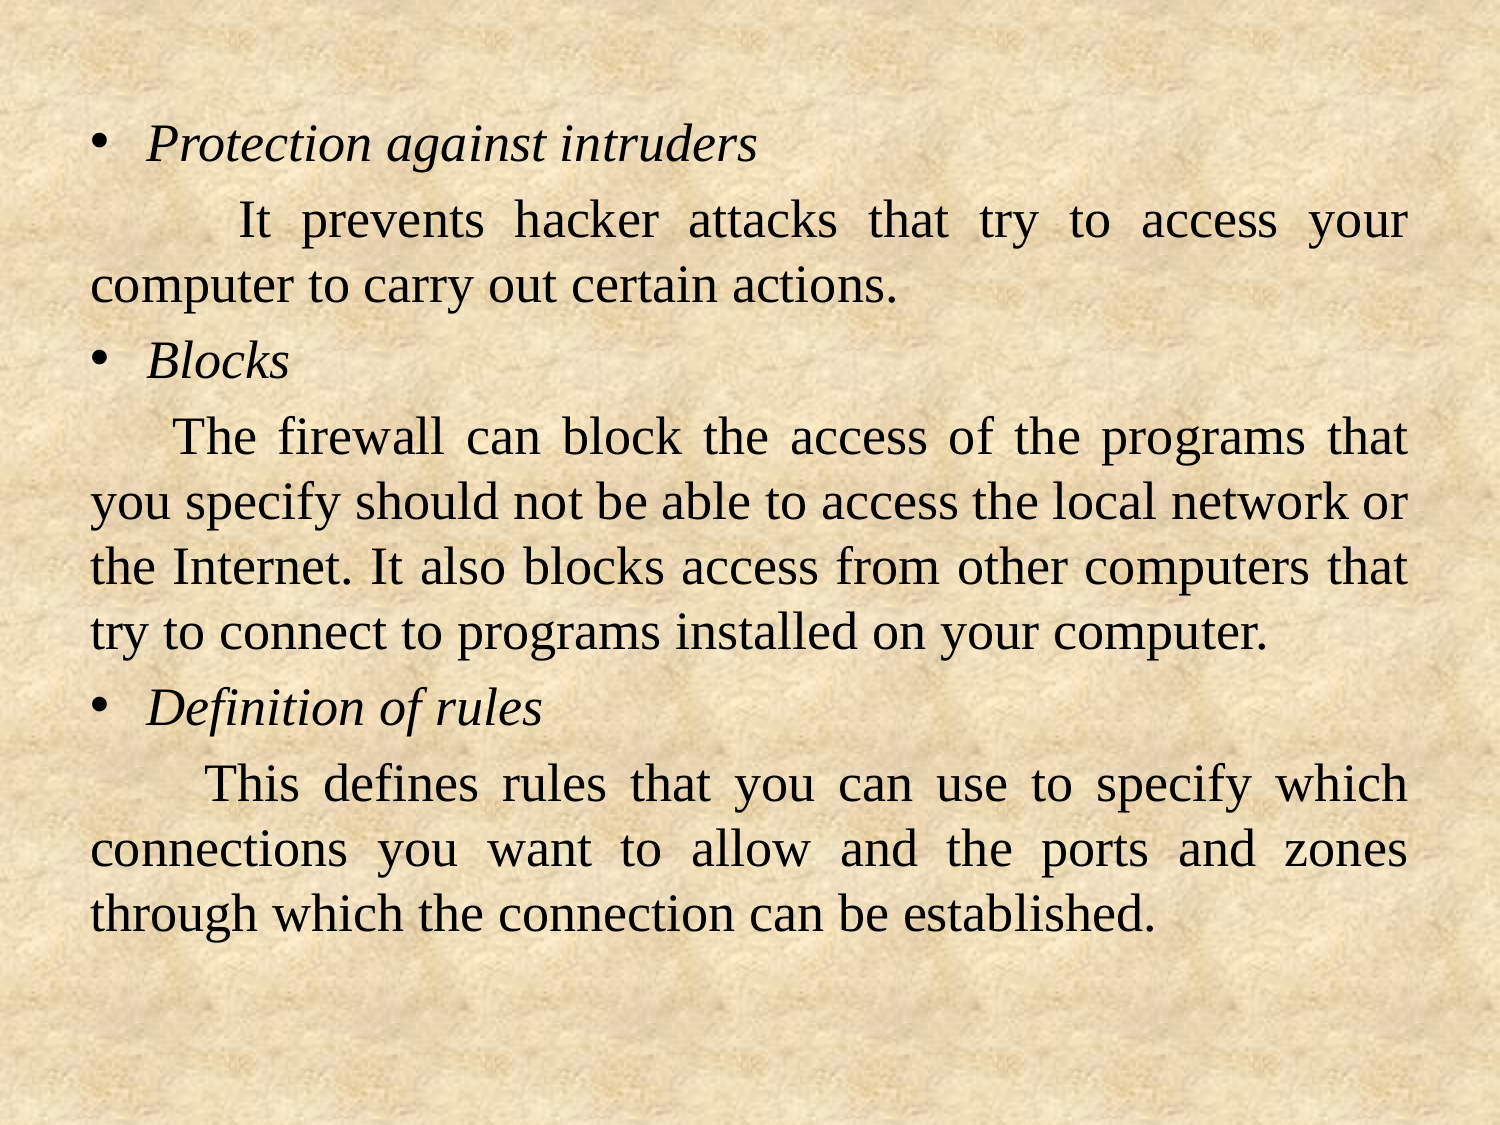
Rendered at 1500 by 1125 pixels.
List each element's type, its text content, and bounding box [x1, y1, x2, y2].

list Protection against intruders It prevents hacker attacks that try to access your computer to carry out certain actions. Blocks The firewall can block the access of the programs that you specify should not be able to access the local network or the Internet. It also blocks access from other computers that try to connect to programs installed on your computer. Definition of rules This defines rules that you can use to specify which connections you want to allow and the ports and zones through which the connection can be established. [75, 99, 1425, 1005]
picture [0, 0, 1500, 1125]
